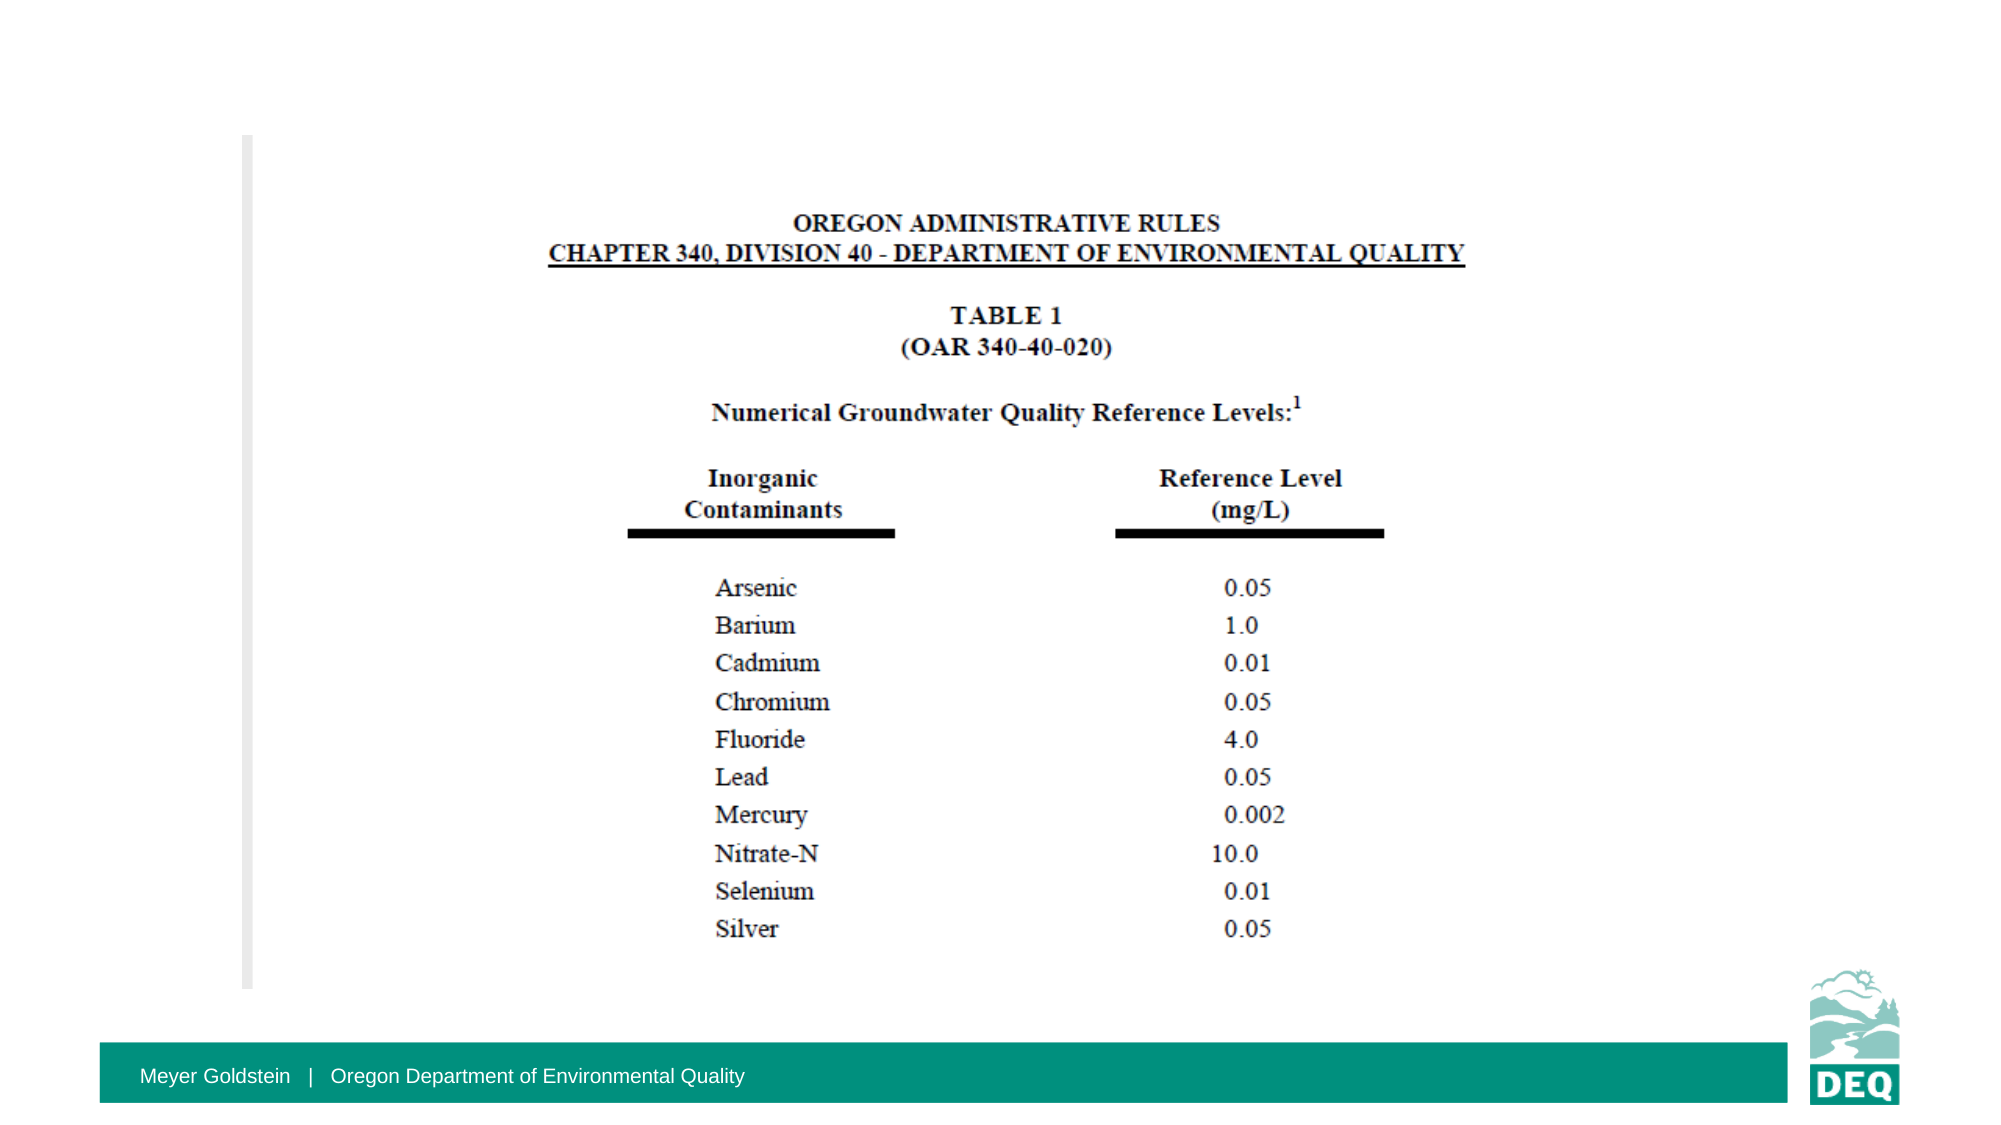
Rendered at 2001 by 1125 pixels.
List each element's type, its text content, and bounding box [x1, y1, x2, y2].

picture [241, 135, 1759, 990]
text_box Meyer Goldstein | Oregon Department of Environmental Quality [123, 1048, 1764, 1102]
picture [1810, 968, 1900, 1105]
